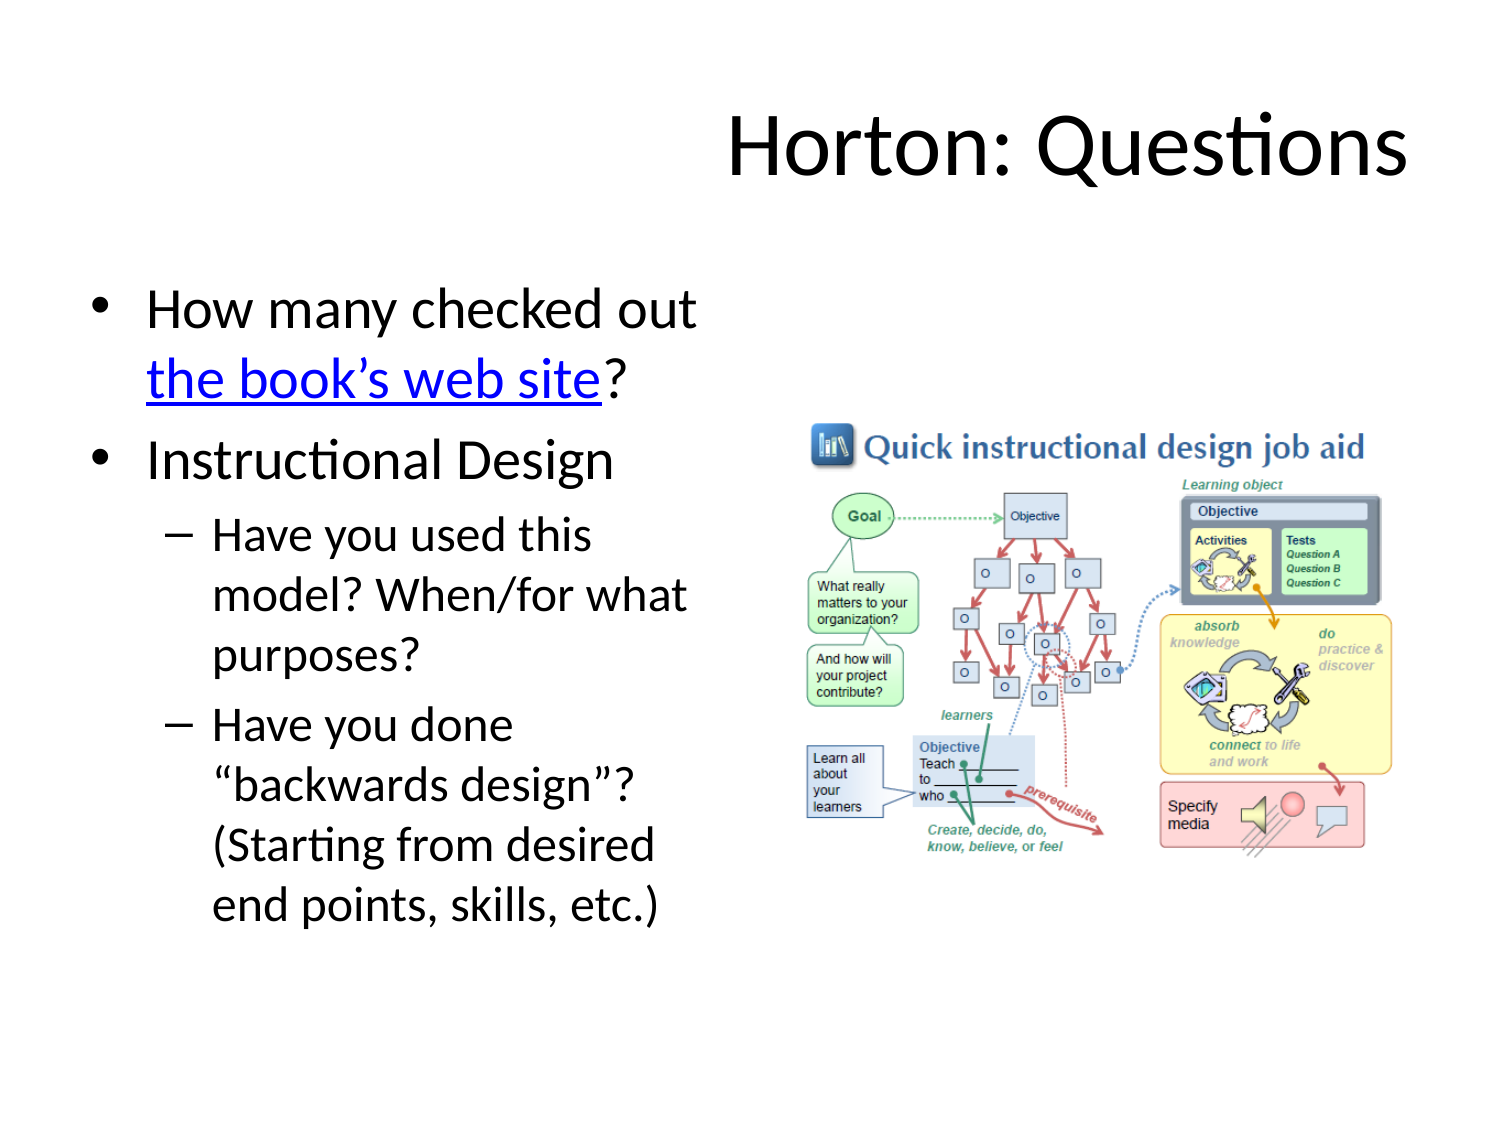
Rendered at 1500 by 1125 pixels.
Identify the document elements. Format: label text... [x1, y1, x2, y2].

title Horton: Questions [75, 45, 1425, 233]
list How many checked out the book’s web site? Instructional Design Have you used this model? When/for what purposes? Have you done “backwards design”? (Starting from desired end points, skills, etc.) [75, 262, 738, 1005]
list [762, 377, 1426, 891]
